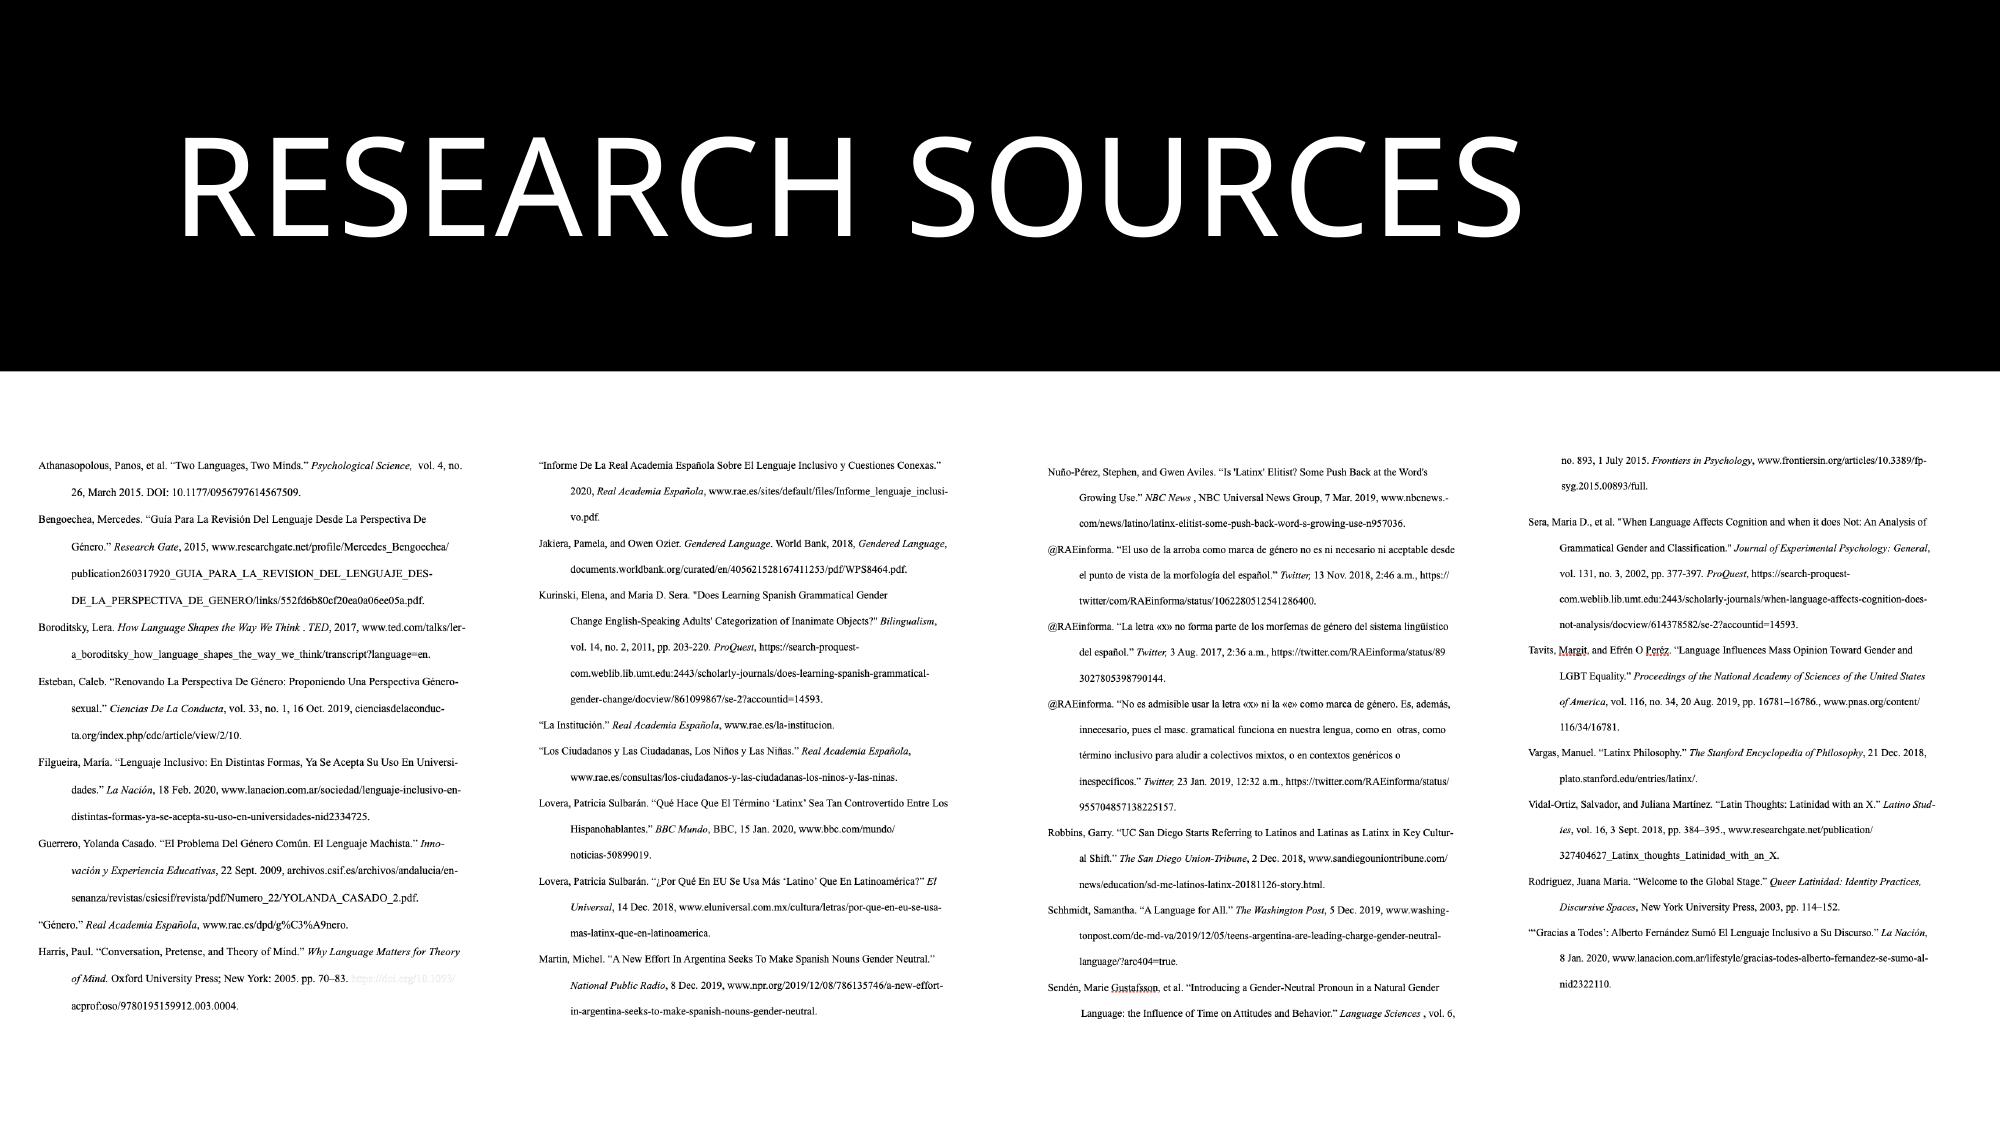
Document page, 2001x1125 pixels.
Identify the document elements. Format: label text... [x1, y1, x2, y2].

picture [1513, 445, 1964, 1018]
picture [522, 445, 973, 1042]
picture [1023, 445, 1474, 1038]
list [10, 445, 506, 1052]
title Research Sources [157, 52, 1842, 332]
